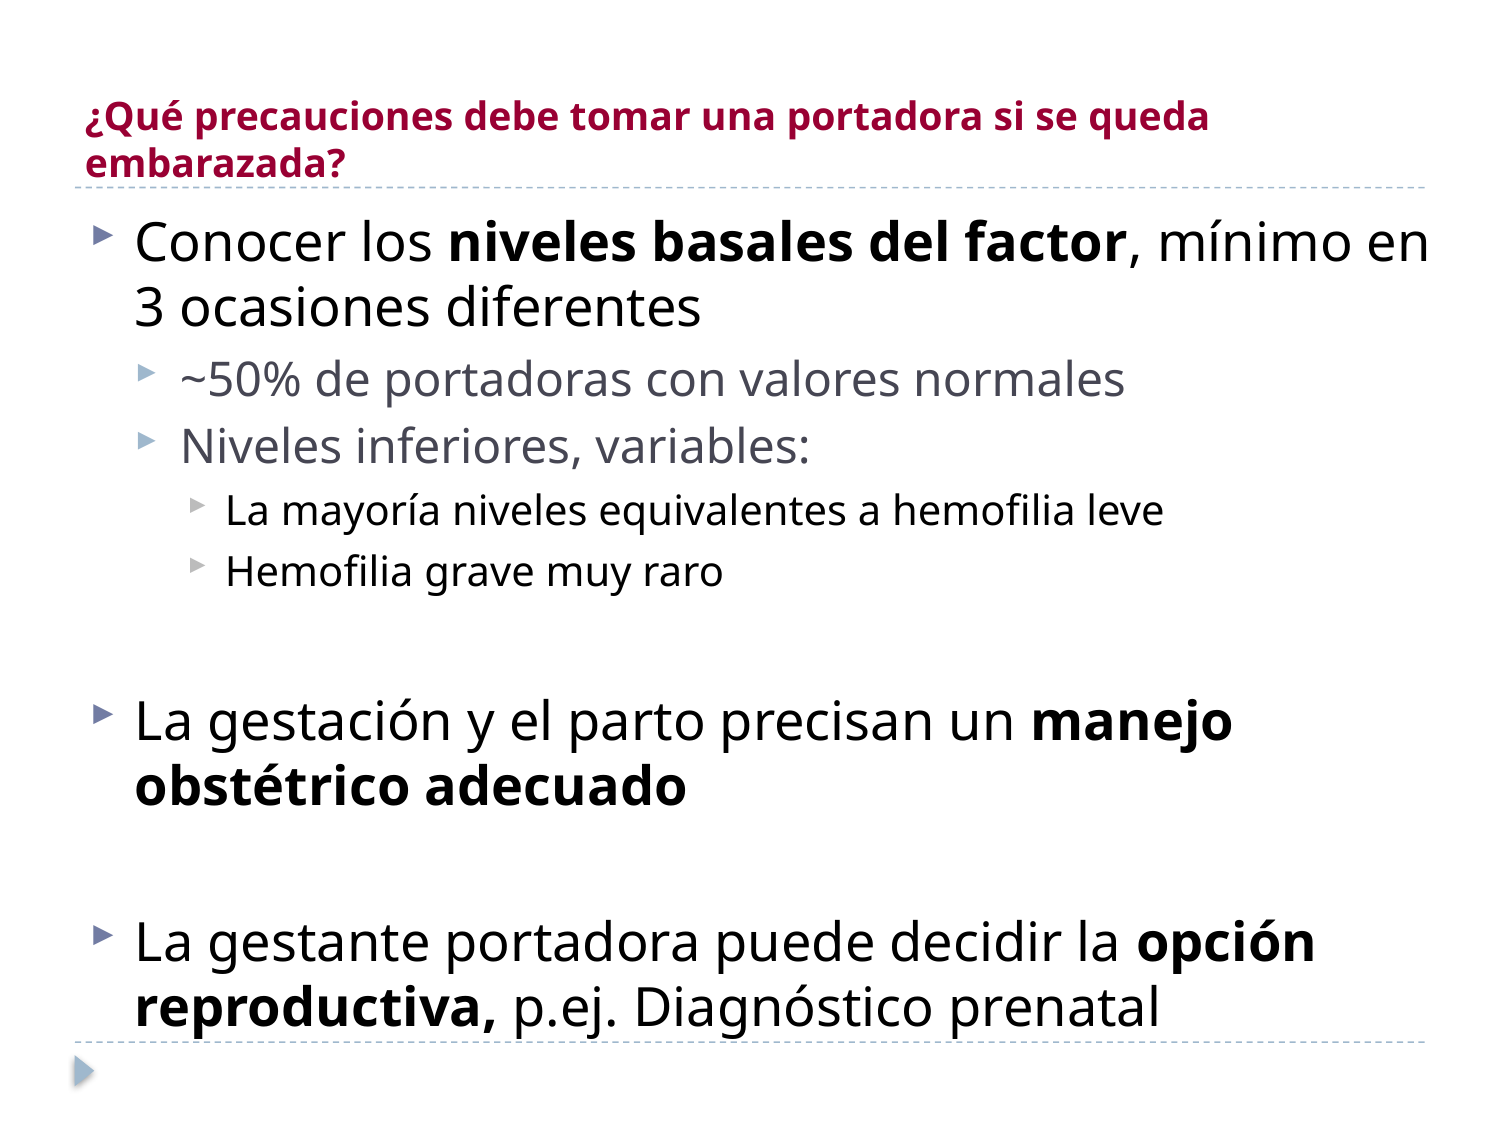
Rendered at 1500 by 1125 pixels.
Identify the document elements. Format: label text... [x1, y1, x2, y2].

list Conocer los niveles basales del factor, mínimo en 3 ocasiones diferentes ~50% de portadoras con valores normales Niveles inferiores, variables: La mayoría niveles equivalentes a hemofilia leve Hemofilia grave muy raro La gestación y el parto precisan un manejo obstétrico adecuado La gestante portadora puede decidir la opción reproductiva, p.ej. Diagnóstico prenatal [75, 200, 1465, 1079]
title ¿Qué precauciones debe tomar una portadora si se queda embarazada? [70, 82, 1421, 245]
